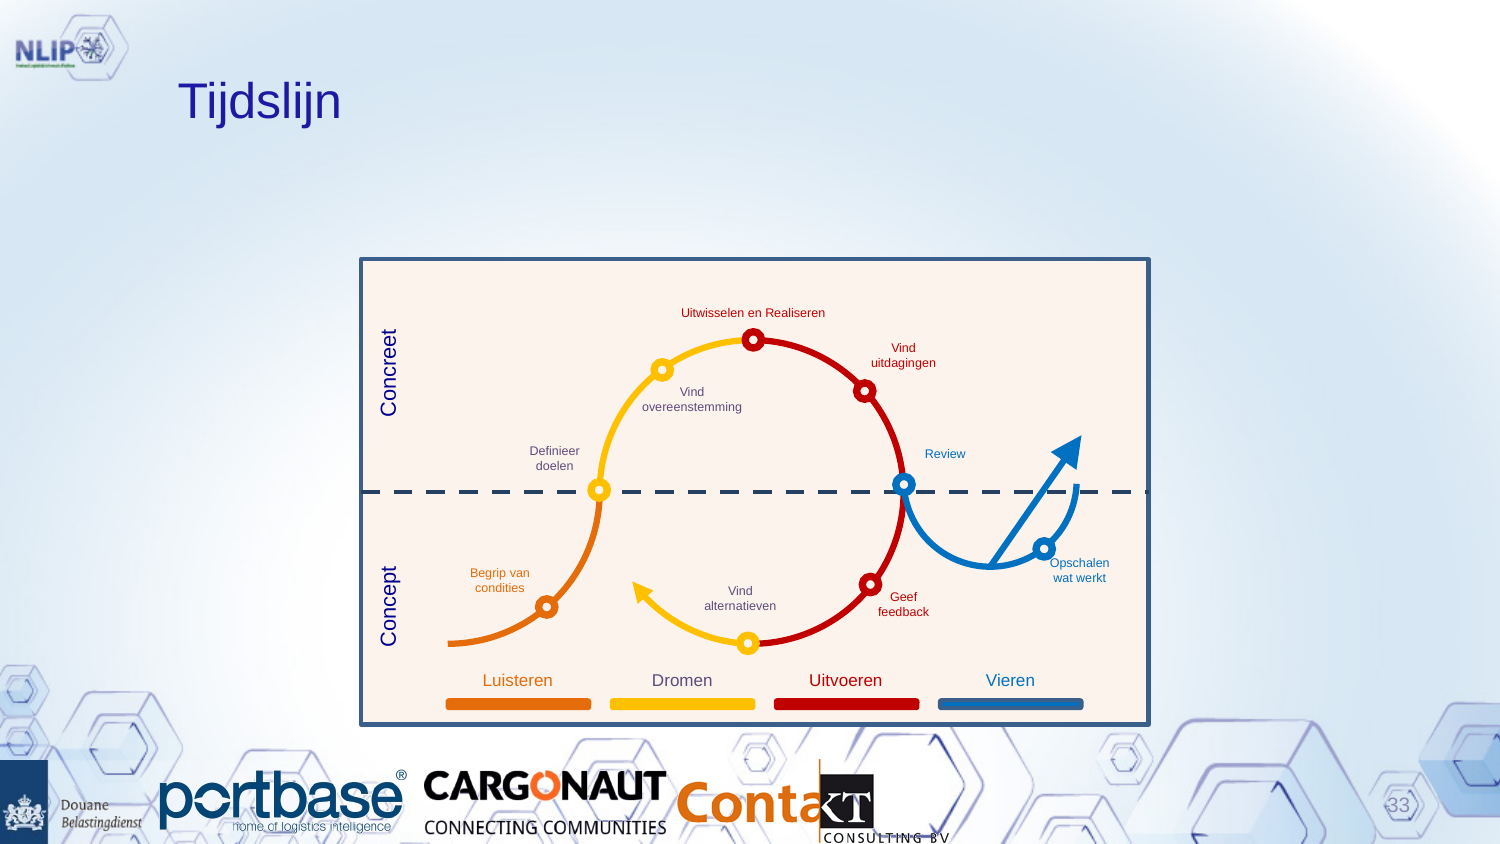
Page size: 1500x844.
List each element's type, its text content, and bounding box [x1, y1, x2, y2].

picture [0, 0, 1500, 844]
slide_number 33 [1074, 782, 1425, 827]
title Tijdslijn [162, 33, 1425, 137]
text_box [295, 259, 1149, 725]
